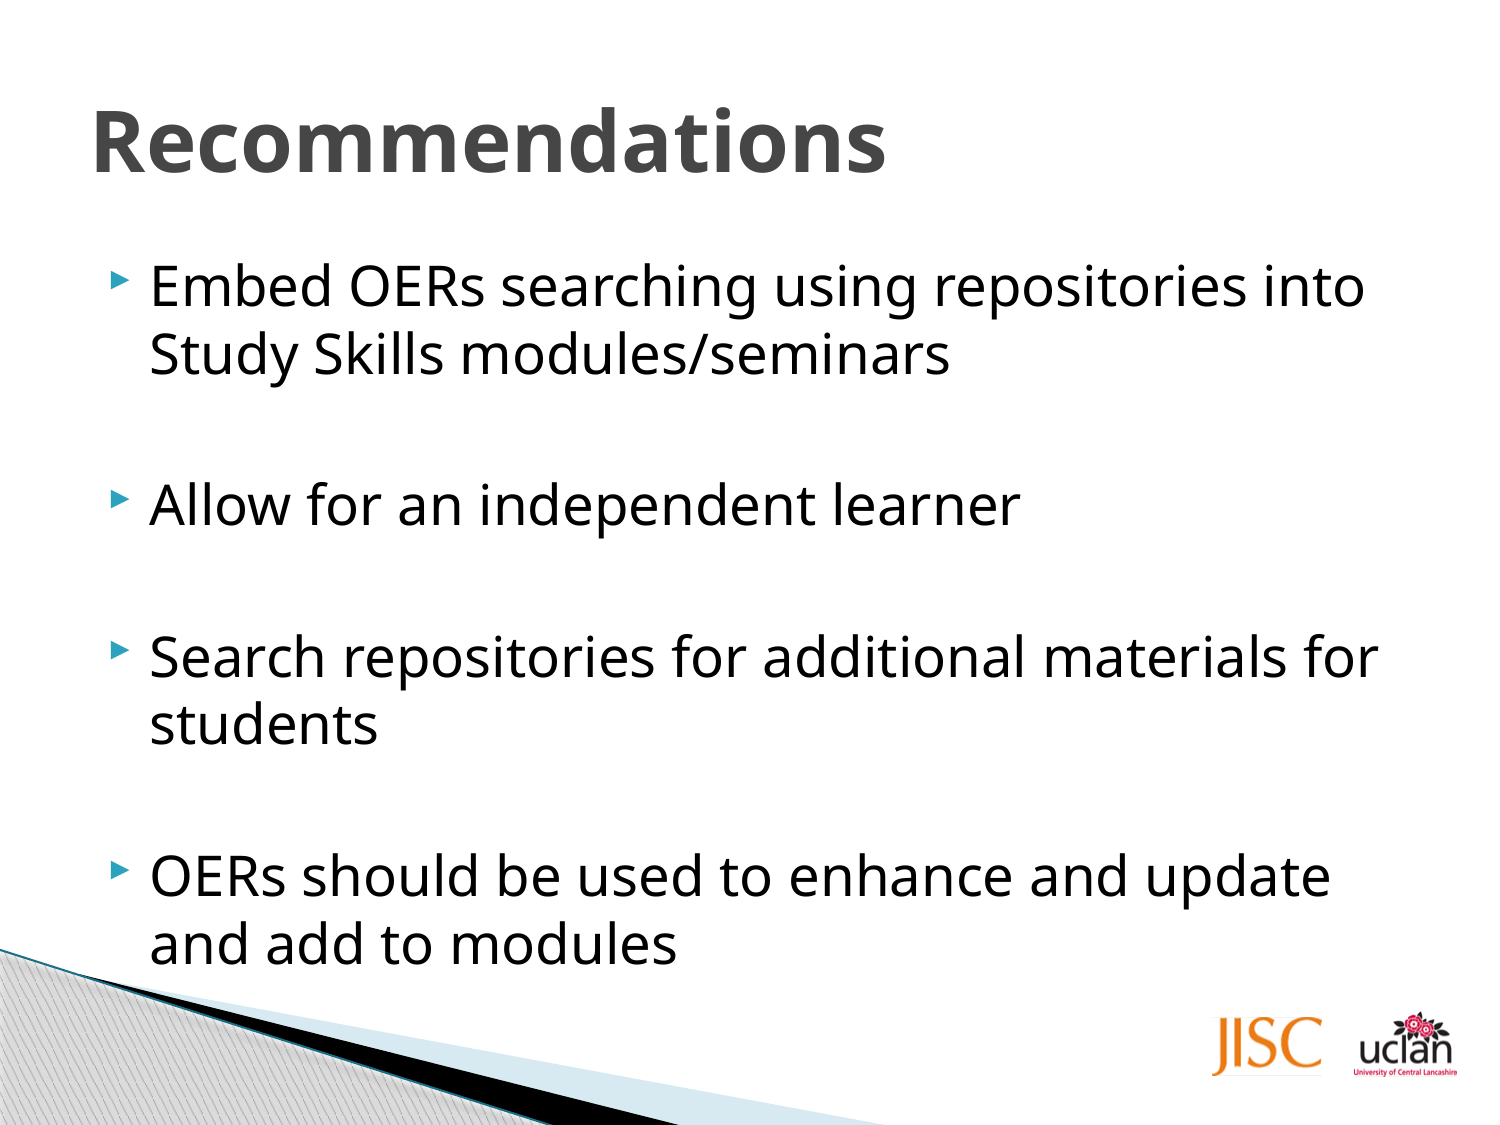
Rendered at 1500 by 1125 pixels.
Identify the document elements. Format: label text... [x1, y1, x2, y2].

list Embed OERs searching using repositories into Study Skills modules/seminars Allow for an independent learner Search repositories for additional materials for students OERs should be used to enhance and update and add to modules [75, 243, 1425, 986]
title Recommendations [75, 45, 1425, 233]
picture [1198, 1011, 1457, 1083]
